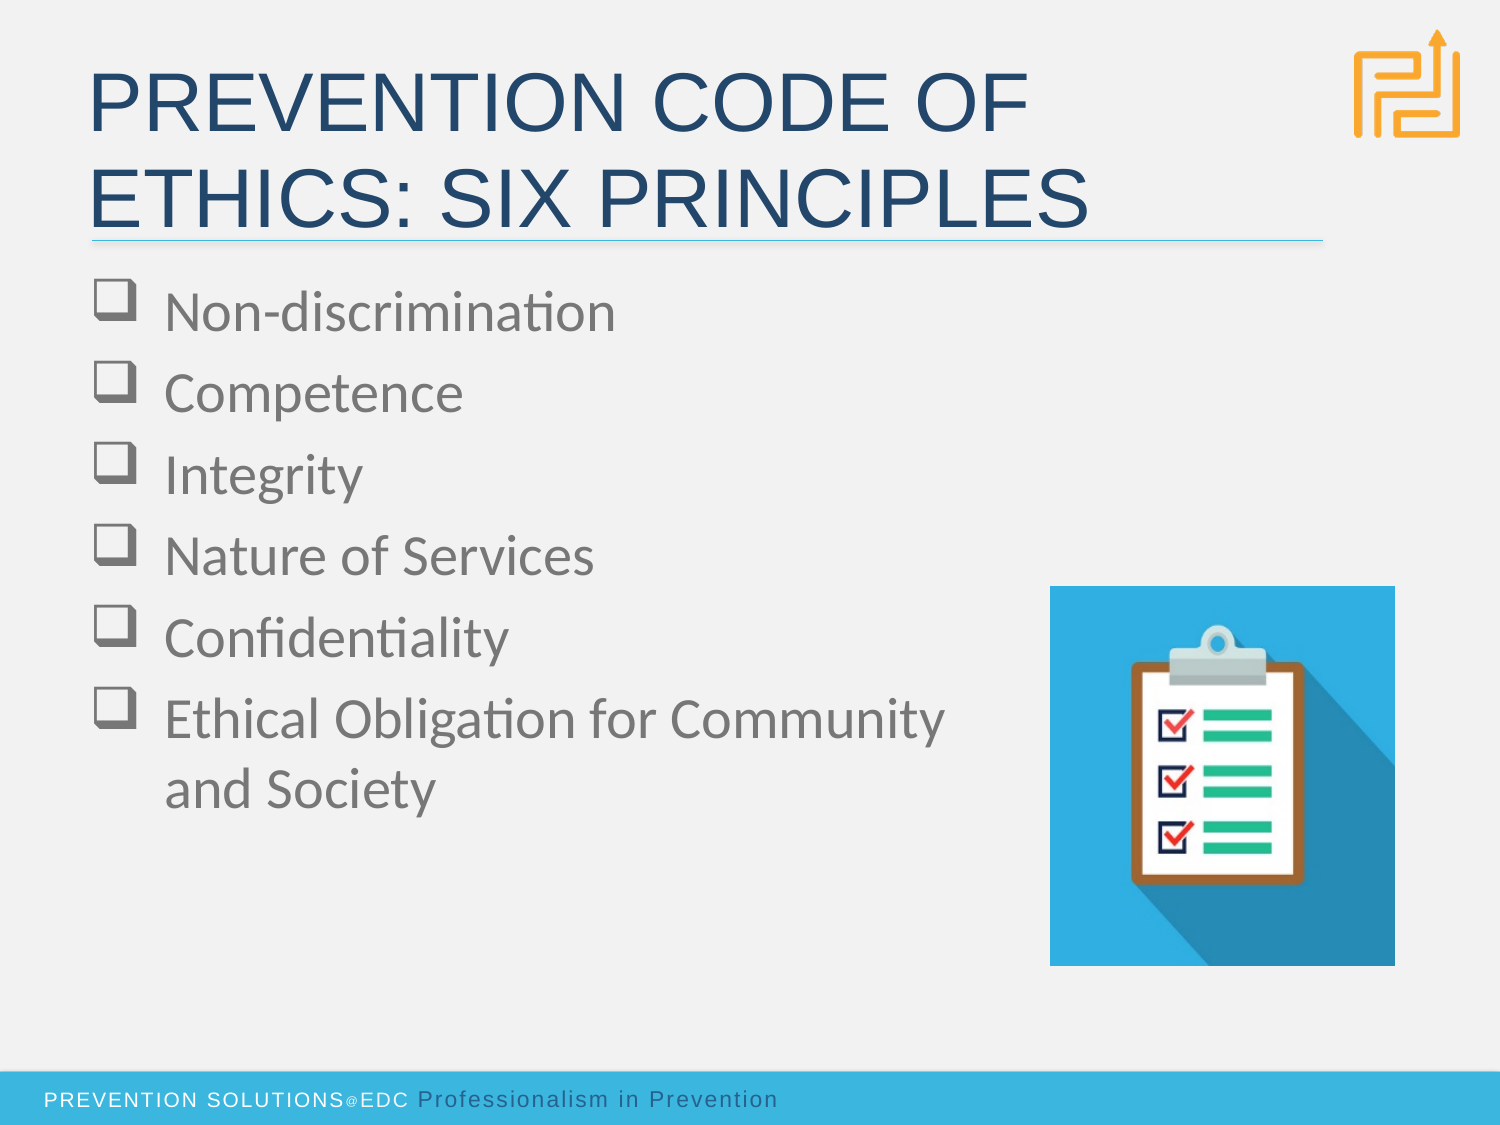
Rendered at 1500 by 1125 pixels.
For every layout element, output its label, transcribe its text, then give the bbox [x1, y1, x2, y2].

picture [1050, 586, 1395, 967]
picture [1354, 29, 1460, 138]
title Prevention Code of Ethics: Six Principles [72, 54, 1361, 242]
text_box PREVENTION SOLUTIONS@EDC Professionalism in Prevention [29, 1067, 1407, 1125]
list Non-discrimination Competence Integrity Nature of Services Confidentiality Ethical Obligation for Community and Society [74, 265, 1051, 1008]
